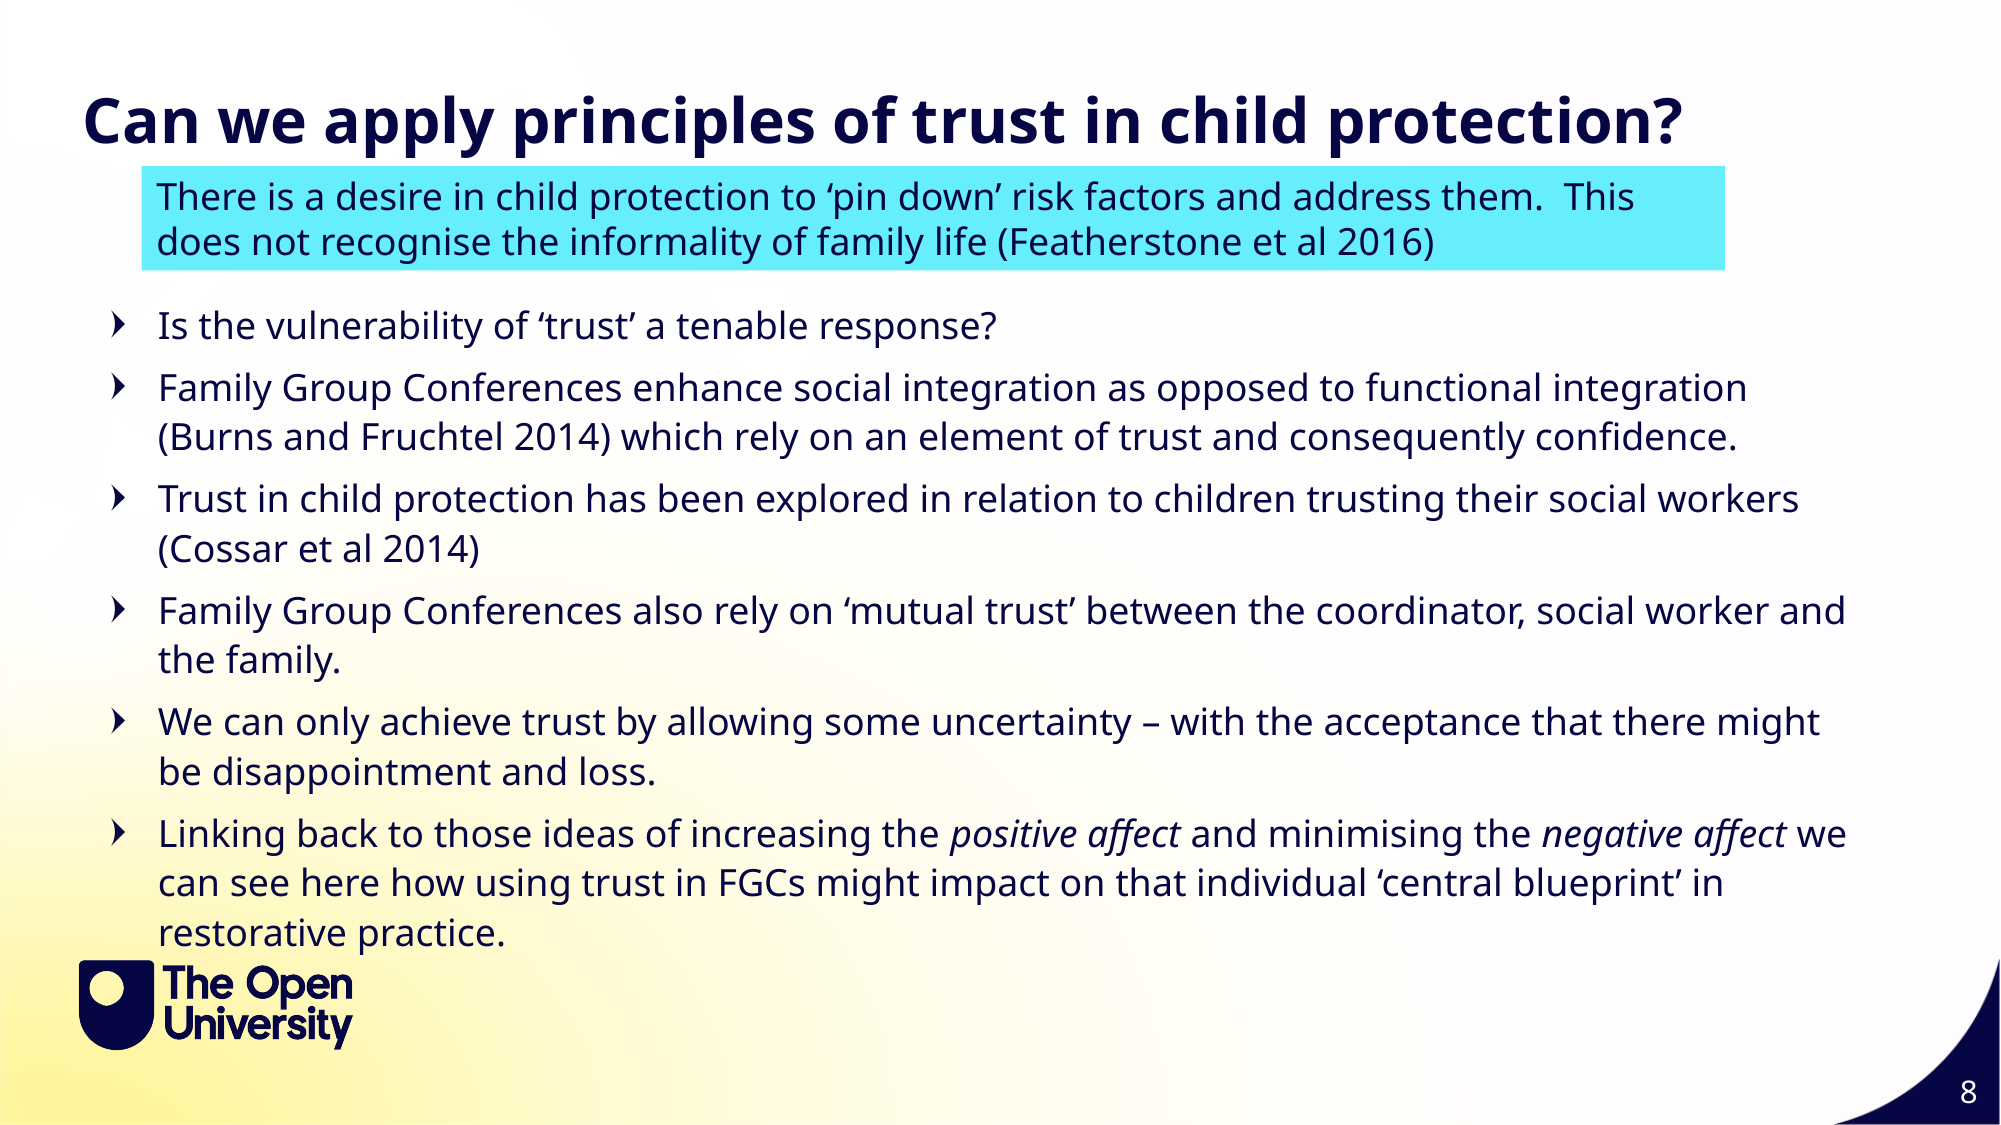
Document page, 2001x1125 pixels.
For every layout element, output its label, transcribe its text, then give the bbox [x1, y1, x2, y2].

picture [111, 595, 125, 623]
picture [77, 956, 358, 1053]
picture [111, 310, 125, 338]
picture [111, 372, 125, 400]
picture [111, 707, 125, 734]
text_box There is a desire in child protection to ‘pin down’ risk factors and address them. This does not recognise the informality of family life (Featherstone et al 2016) [141, 165, 1725, 271]
list Is the vulnerability of ‘trust’ a tenable response? Family Group Conferences enhance social integration as opposed to functional integration (Burns and Fruchtel 2014) which rely on an element of trust and consequently confidence. Trust in child protection has been explored in relation to children trusting their social workers (Cossar et al 2014) Family Group Conferences also rely on ‘mutual trust’ between the coordinator, social worker and the family. We can only achieve trust by allowing some uncertainty – with the acceptance that there might be disappointment and loss. Linking back to those ideas of increasing the positive affect and minimising the negative affect we can see here how using trust in FGCs might impact on that individual ‘central blueprint’ in restorative practice. [96, 289, 1887, 996]
picture [111, 818, 125, 846]
list Can we apply principles of trust in child protection? [67, 66, 1835, 148]
picture [1834, 959, 2000, 1125]
picture [111, 484, 125, 511]
